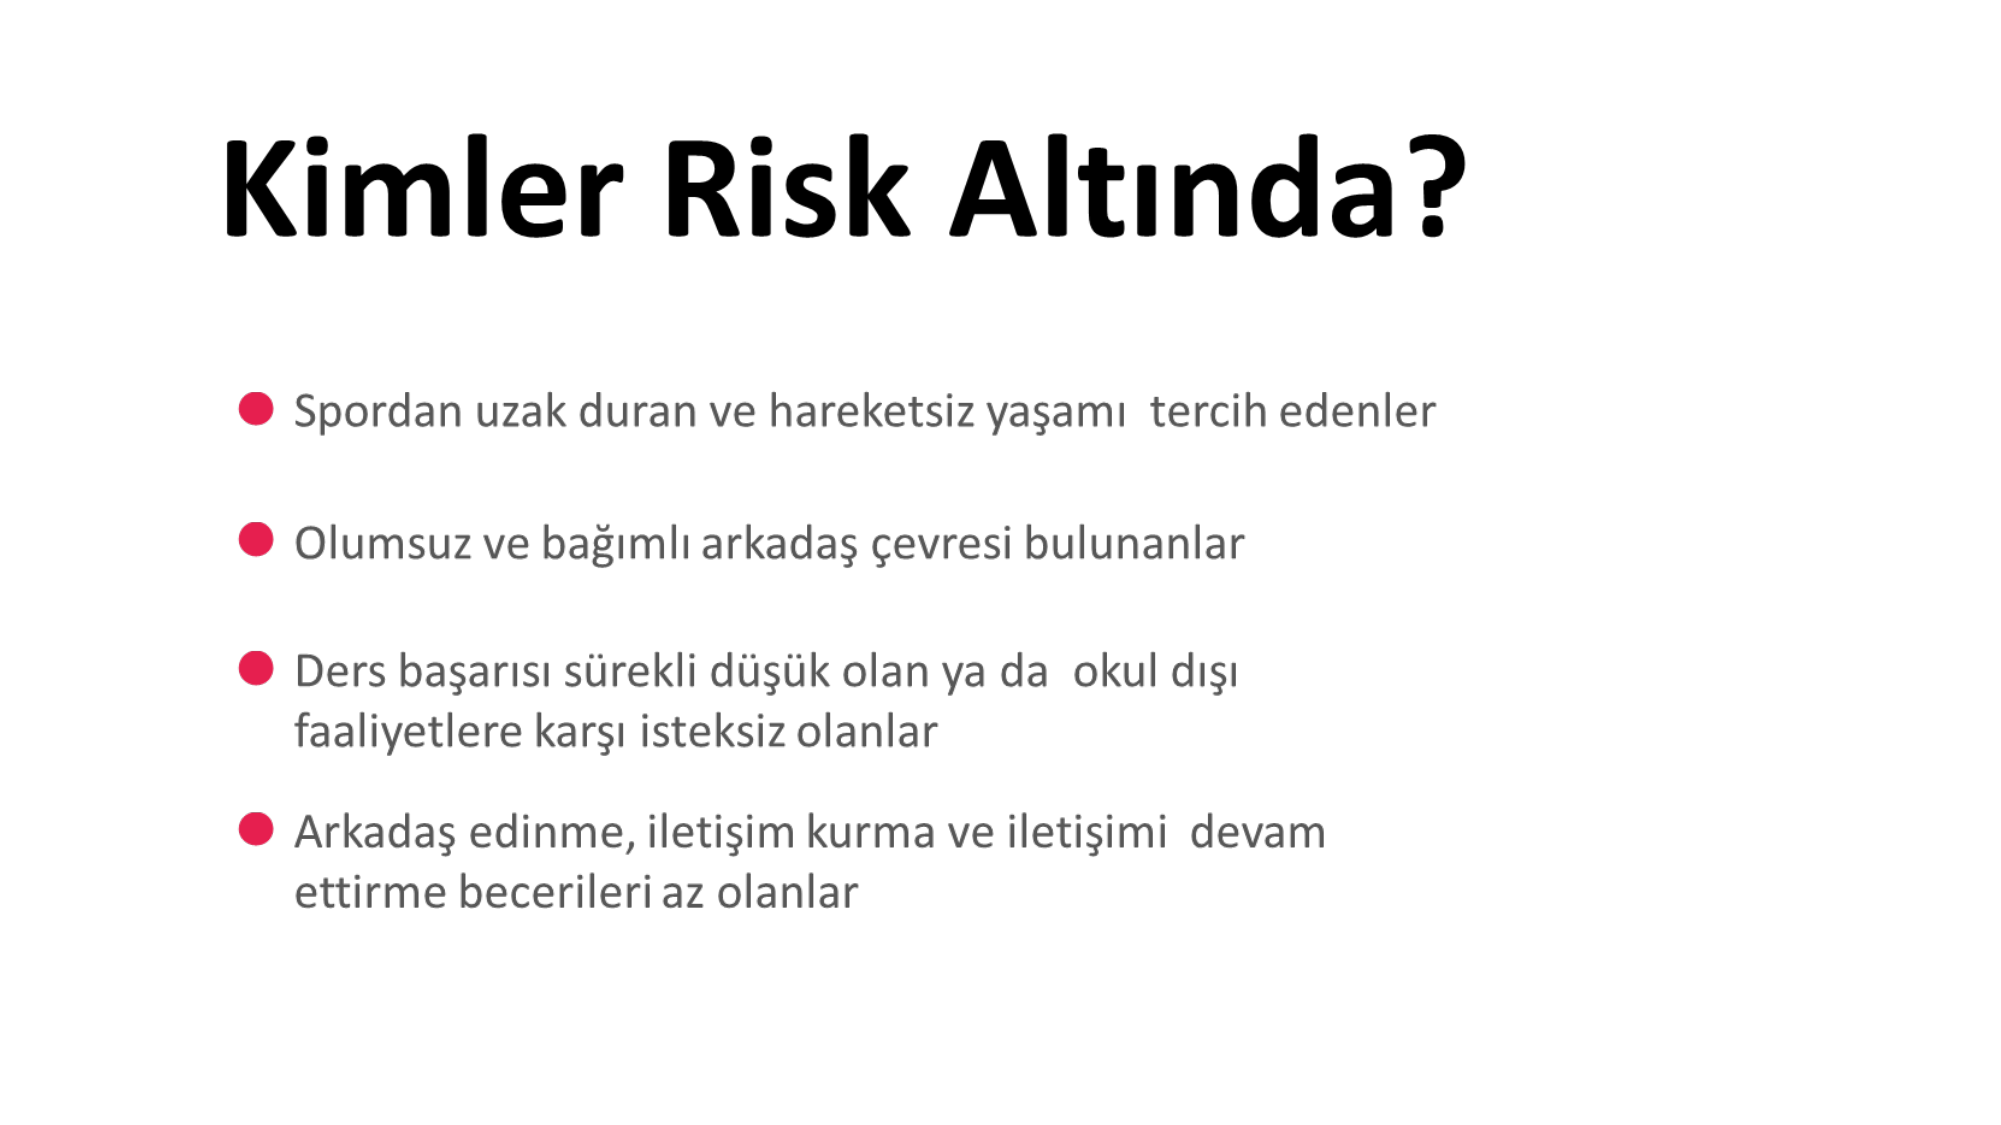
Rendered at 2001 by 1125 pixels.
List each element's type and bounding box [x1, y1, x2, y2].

list [125, 49, 1562, 951]
